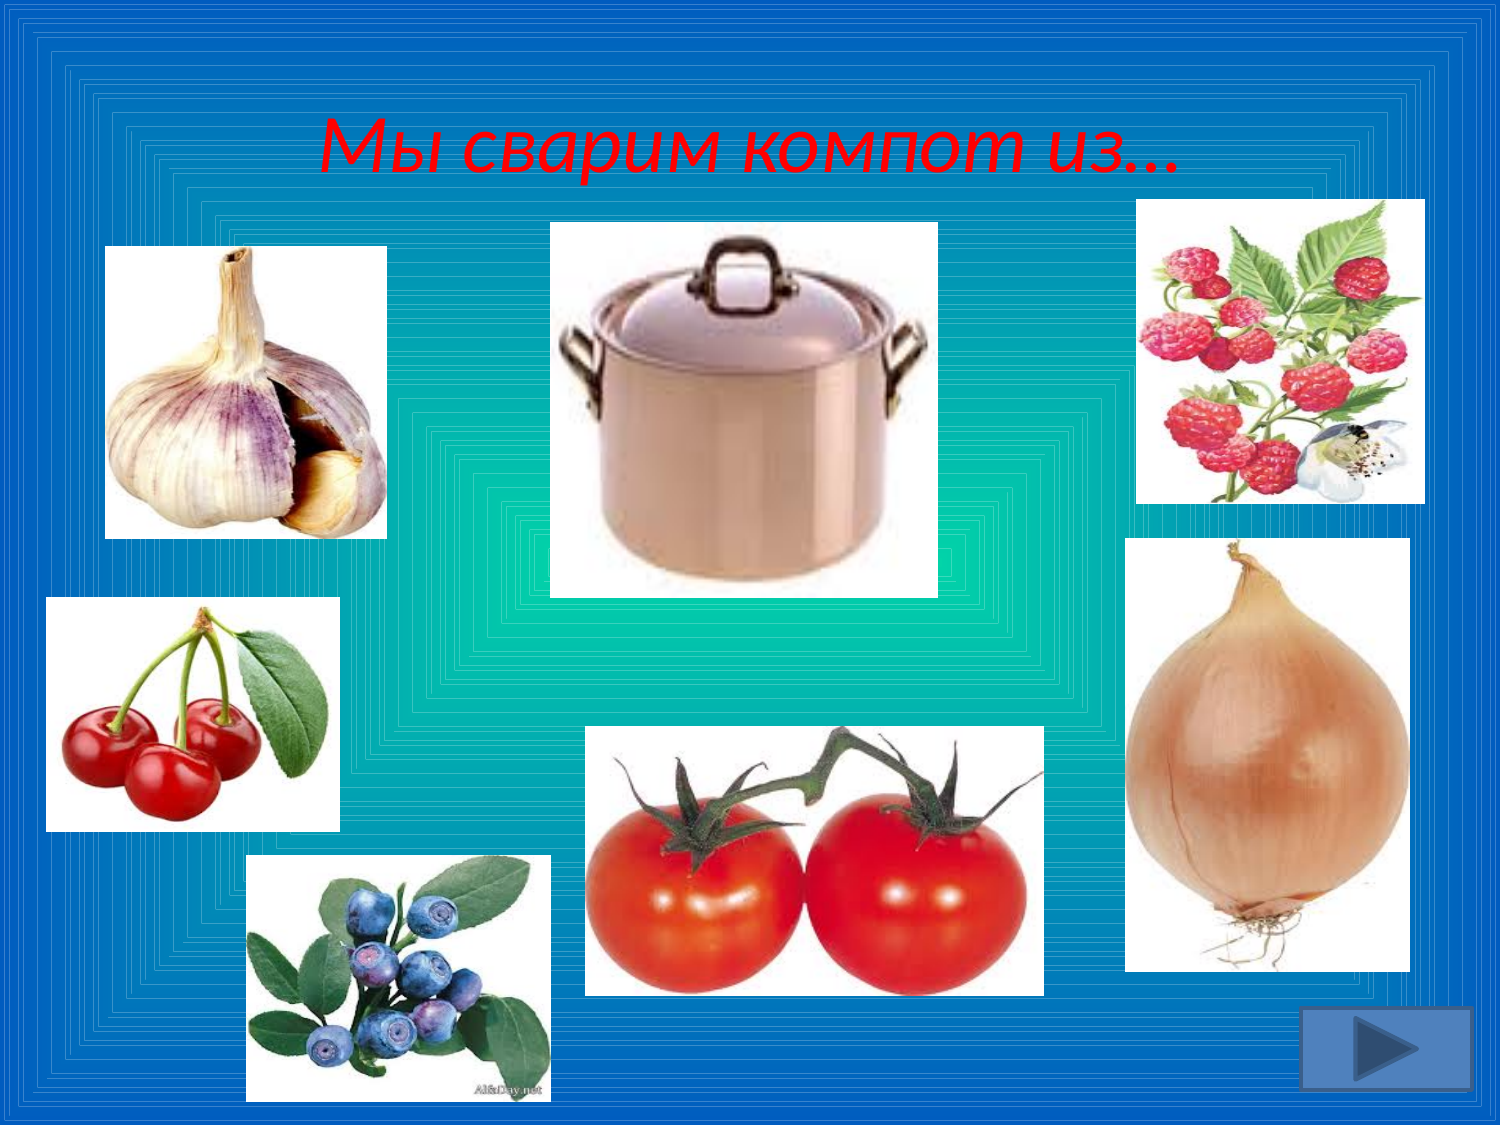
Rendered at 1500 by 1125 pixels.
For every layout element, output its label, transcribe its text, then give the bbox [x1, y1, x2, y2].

picture [105, 242, 387, 540]
picture [1124, 535, 1410, 973]
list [550, 222, 938, 598]
picture [585, 726, 1044, 996]
text_box [1299, 1006, 1474, 1092]
title Мы сварим компот из… [75, 45, 1425, 233]
picture [46, 594, 341, 833]
picture [244, 855, 551, 1102]
picture [1136, 198, 1425, 505]
